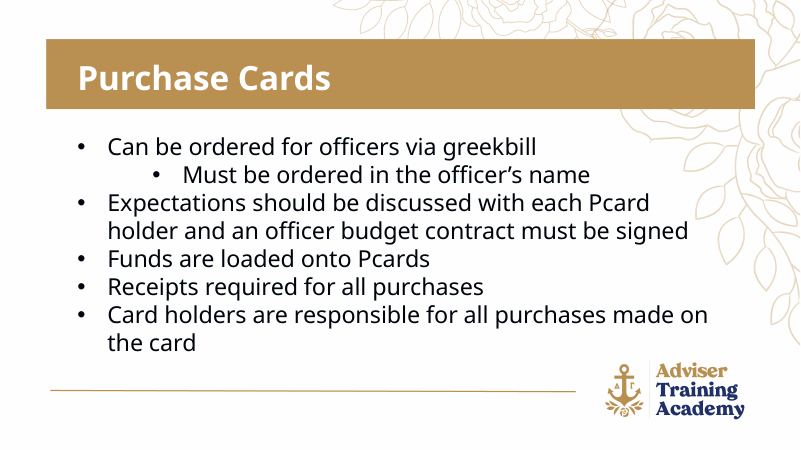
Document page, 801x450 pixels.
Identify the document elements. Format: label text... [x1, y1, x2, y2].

list Can be ordered for officers via greekbill Must be ordered in the officer’s name Expectations should be discussed with each Pcard holder and an officer budget contract must be signed Funds are loaded onto Pcards Receipts required for all purchases Card holders are responsible for all purchases made on the card [62, 125, 738, 350]
picture [0, 0, 801, 450]
list Purchase Cards [62, 50, 738, 100]
